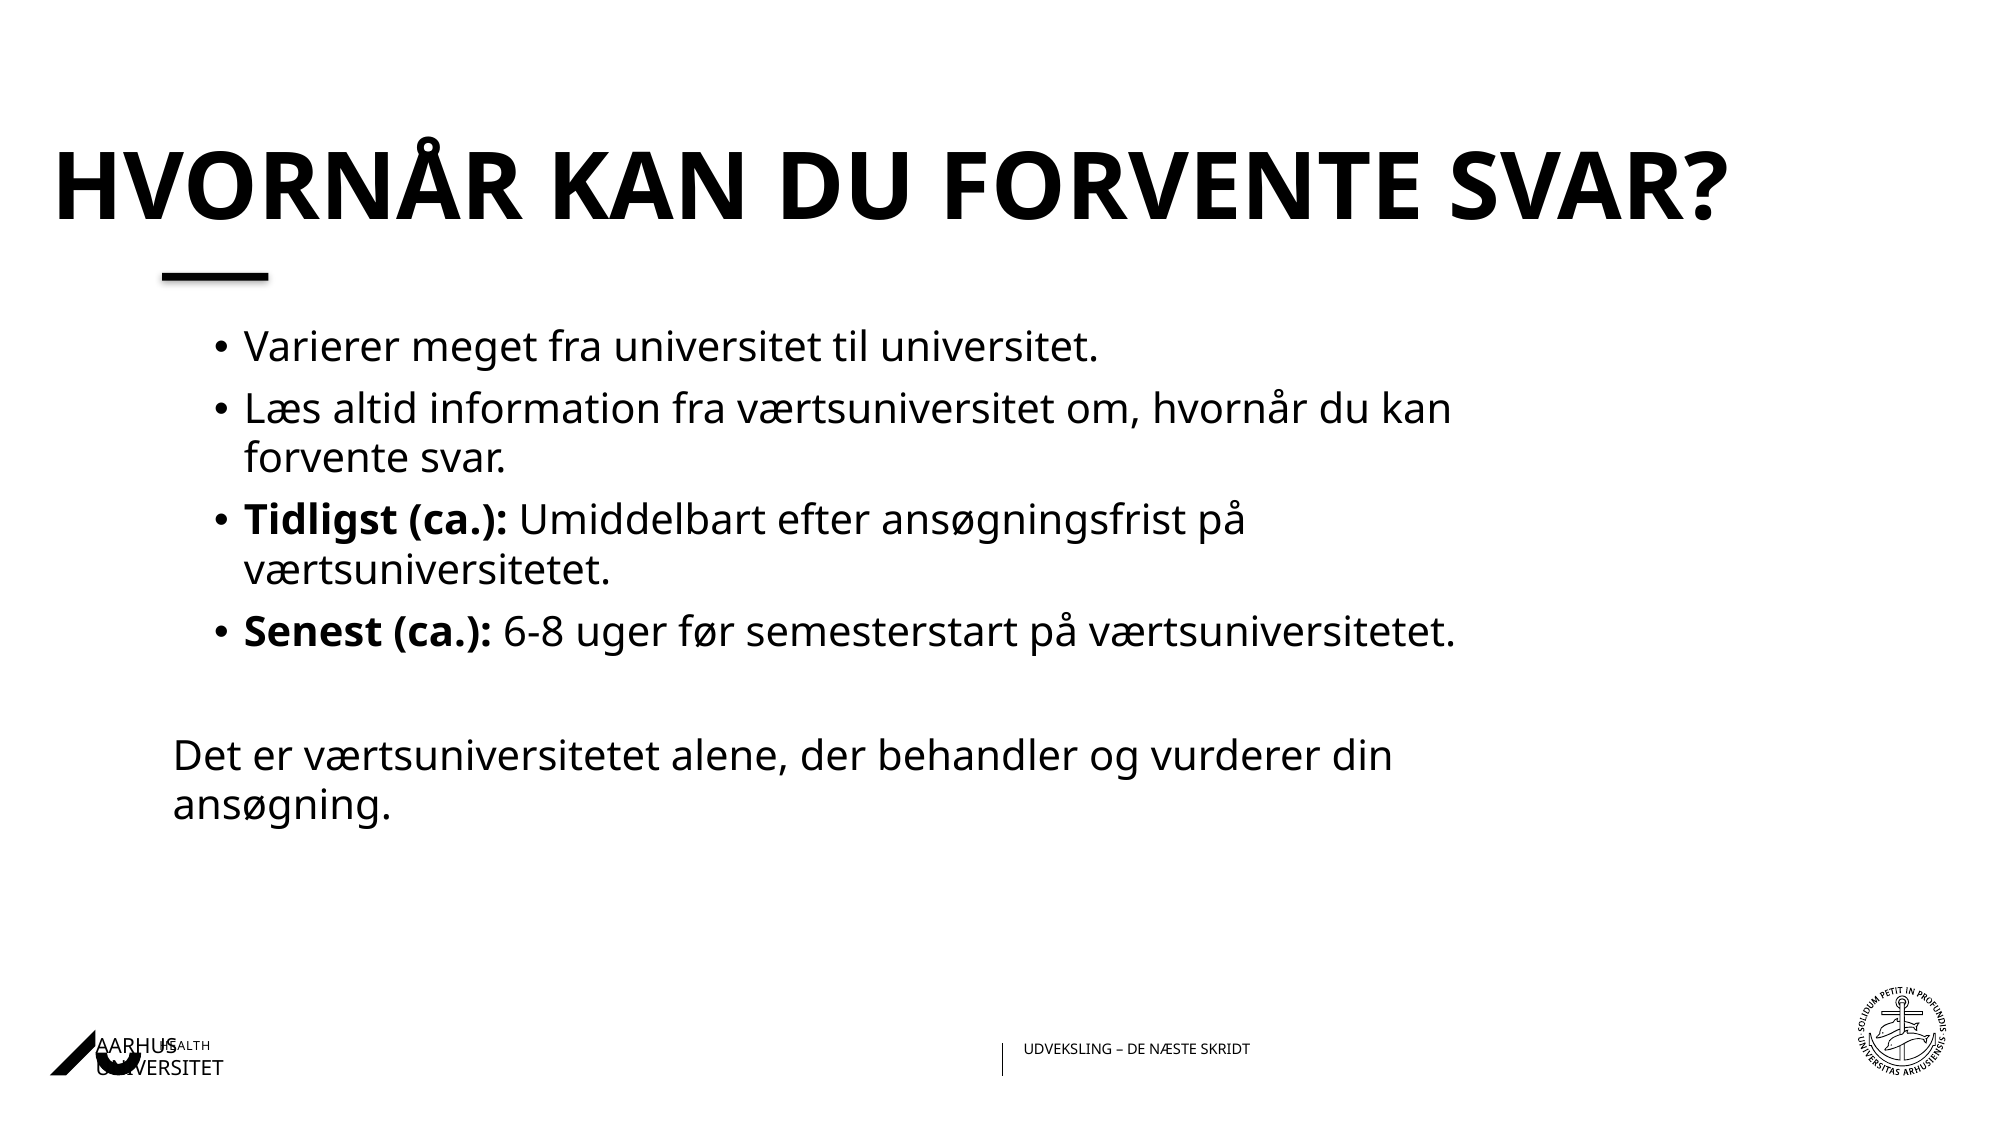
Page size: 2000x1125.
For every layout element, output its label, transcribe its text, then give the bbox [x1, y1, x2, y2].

text_box Varierer meget fra universitet til universitet. Læs altid information fra værtsuniversitet om, hvornår du kan forvente svar. Tidligst (ca.): Umiddelbart efter ansøgningsfrist på værtsuniversitetet. Senest (ca.): 6-8 uger før semesterstart på værtsuniversitetet. Det er værtsuniversitetet alene, der behandler og vurderer din ansøgning. [172, 321, 1558, 738]
title Hvornår kan du forvente svar? [51, 24, 1948, 240]
